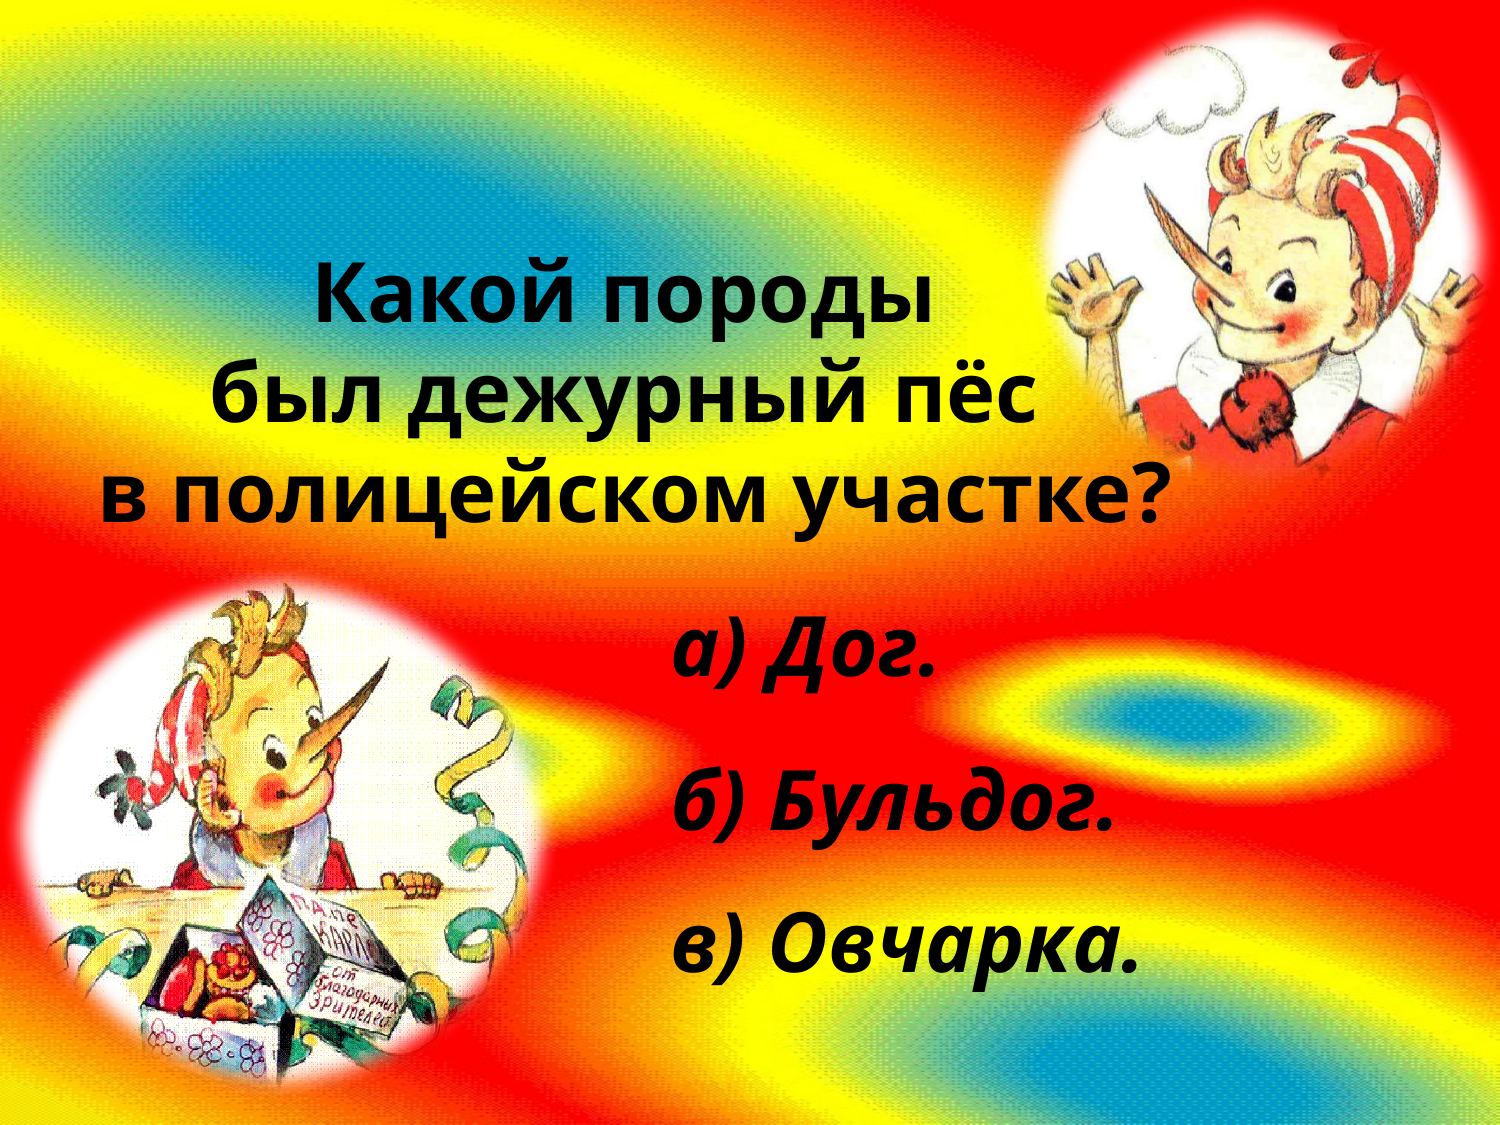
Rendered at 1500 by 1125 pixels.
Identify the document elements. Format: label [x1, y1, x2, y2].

picture [0, 562, 562, 1102]
text_box [0, 0, 1500, 1125]
